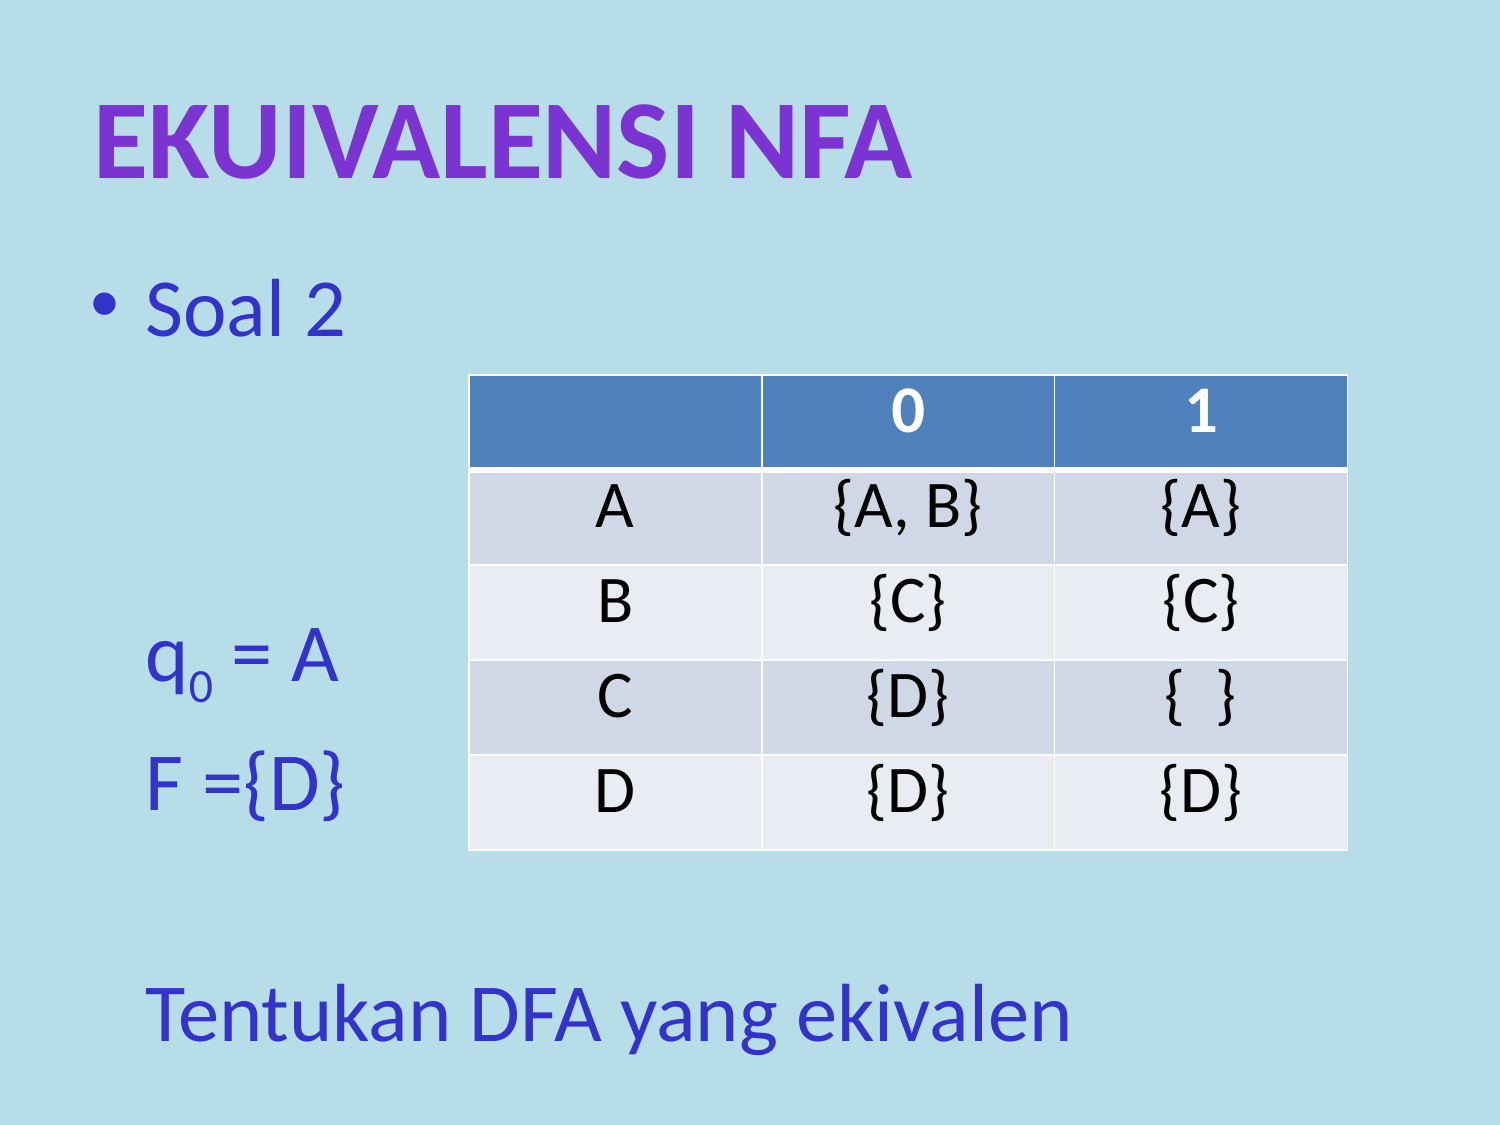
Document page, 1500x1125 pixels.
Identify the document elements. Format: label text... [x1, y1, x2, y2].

table_header 1 [1055, 376, 1347, 467]
table_header 0 [763, 376, 1054, 467]
list Soal 2 q0 = A F ={D} Tentukan DFA yang ekivalen [75, 246, 1425, 1067]
table_cell D [470, 756, 761, 849]
table_cell B [470, 566, 761, 659]
table_cell C [470, 661, 761, 754]
table_cell {C} [1055, 566, 1347, 659]
table_cell {D} [1055, 756, 1347, 849]
table_cell {C} [763, 566, 1054, 659]
text_box EKUIVALENSI NFA [78, 58, 929, 209]
table_cell {D} [763, 756, 1054, 849]
table_cell {A} [1055, 473, 1347, 564]
table_cell A [470, 473, 761, 564]
table_header [470, 376, 761, 467]
table_cell {A, B} [763, 473, 1054, 564]
table_cell { } [1055, 661, 1347, 754]
table_cell {D} [763, 661, 1054, 754]
